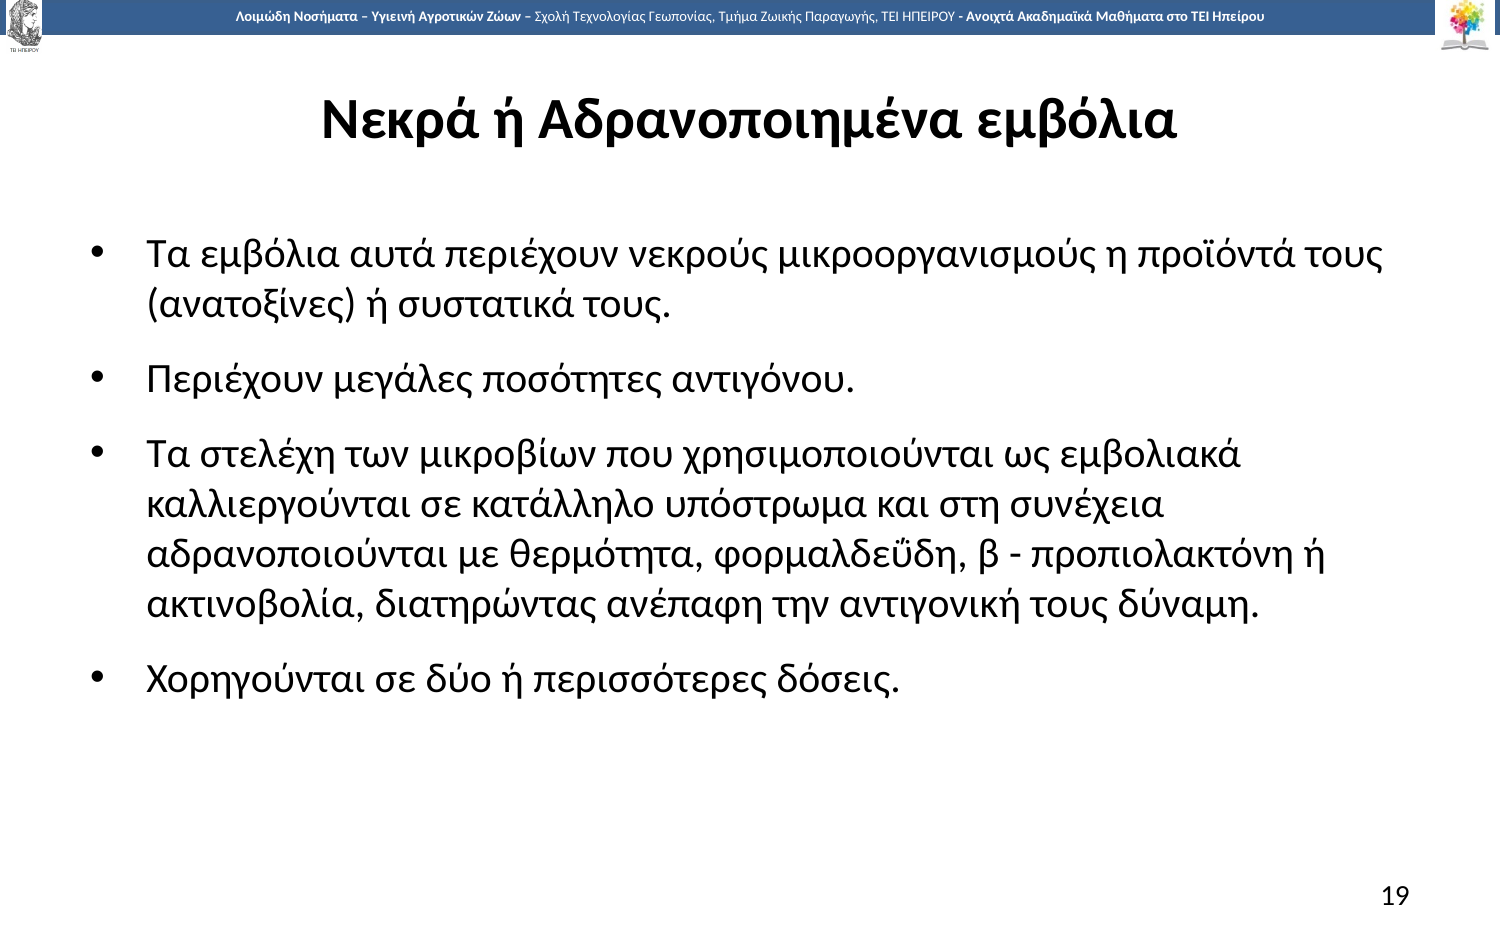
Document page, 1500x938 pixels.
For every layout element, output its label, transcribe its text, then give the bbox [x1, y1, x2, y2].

slide_number 19 [1074, 868, 1425, 919]
picture [6, 0, 42, 54]
list Τα εμβόλια αυτά περιέχουν νεκρούς μικροοργανισμούς η προϊόντά τους (ανατοξίνες) ή συστατικά τους. Περιέχουν μεγάλες ποσότητες αντιγόνου. Τα στελέχη των μικροβίων που χρησιμοποιούνται ως εμβολιακά καλλιεργούνται σε κατάλληλο υπόστρωμα και στη συνέχεια αδρανοποιούνται με θερμότητα, φορμαλδεΰδη, β - προπιολακτόνη ή ακτινοβολία, διατηρώντας ανέπαφη την αντιγονική τους δύναμη. Χορηγούνται σε δύο ή περισσότερες δόσεις. [75, 218, 1425, 838]
picture [1435, 0, 1495, 52]
title Νεκρά ή Αδρανοποιημένα εμβόλια [75, 37, 1425, 194]
